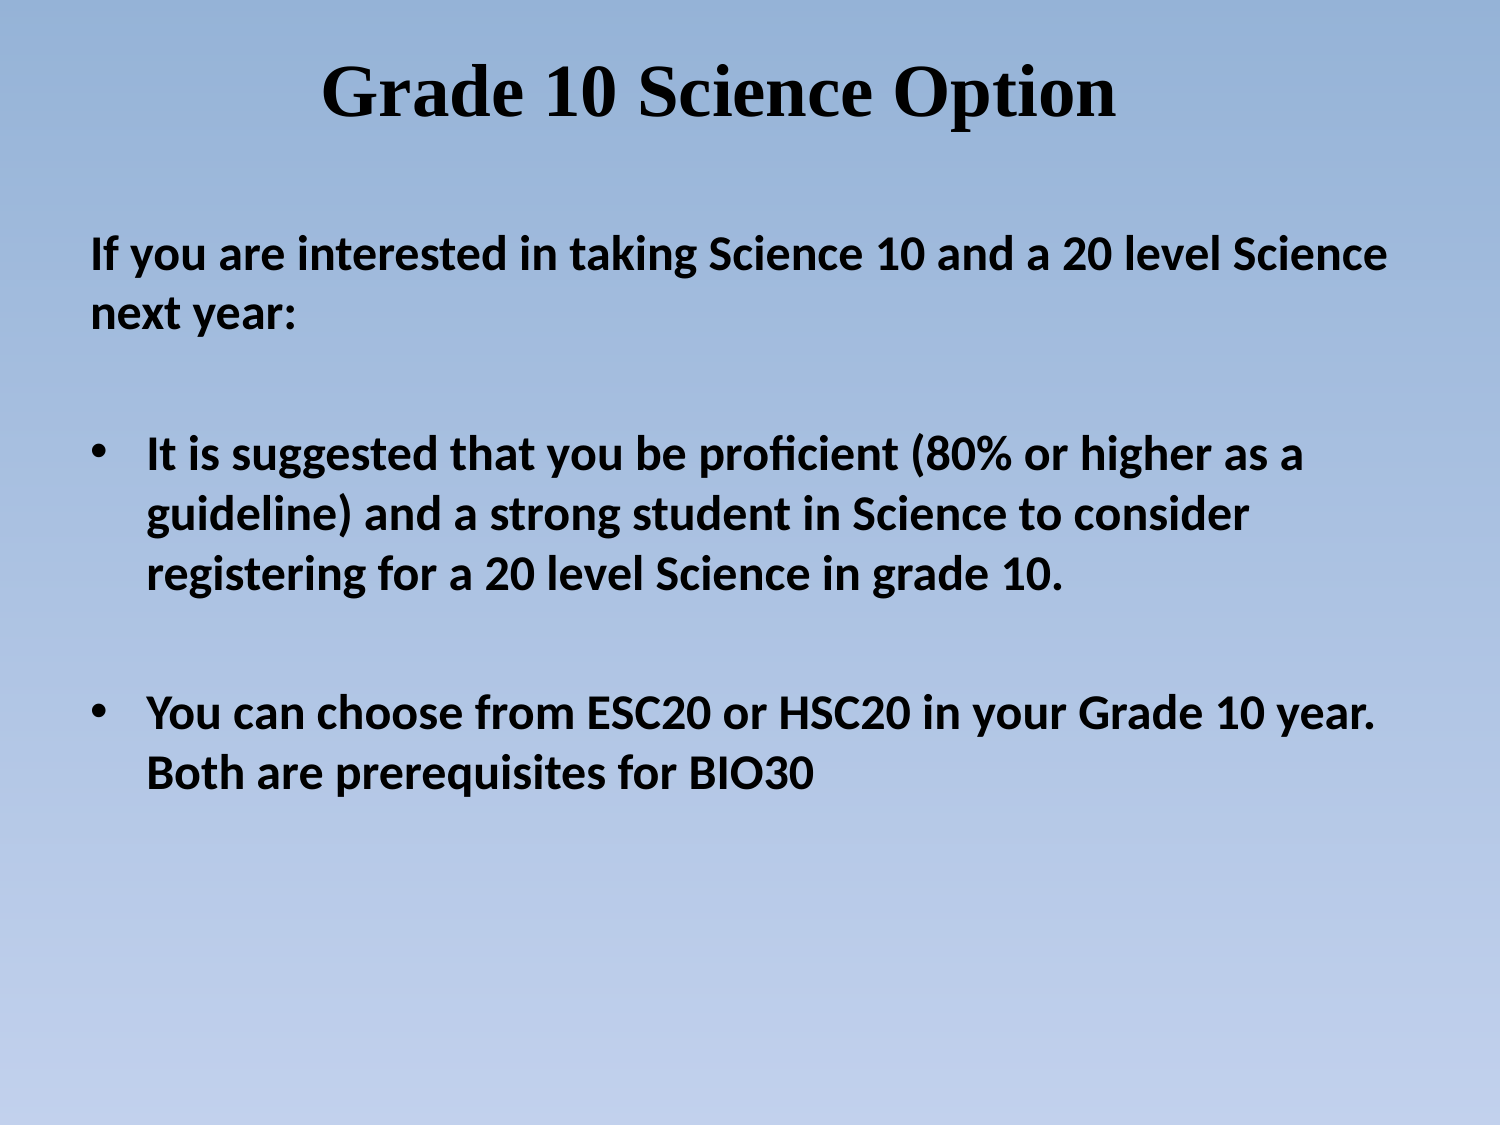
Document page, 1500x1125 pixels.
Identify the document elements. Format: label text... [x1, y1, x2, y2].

list If you are interested in taking Science 10 and a 20 level Science next year: It is suggested that you be proficient (80% or higher as a guideline) and a strong student in Science to consider registering for a 20 level Science in grade 10. You can choose from ESC20 or HSC20 in your Grade 10 year. Both are prerequisites for BIO30 [75, 212, 1425, 1078]
text_box Grade 10 Science Option [155, 34, 1294, 140]
